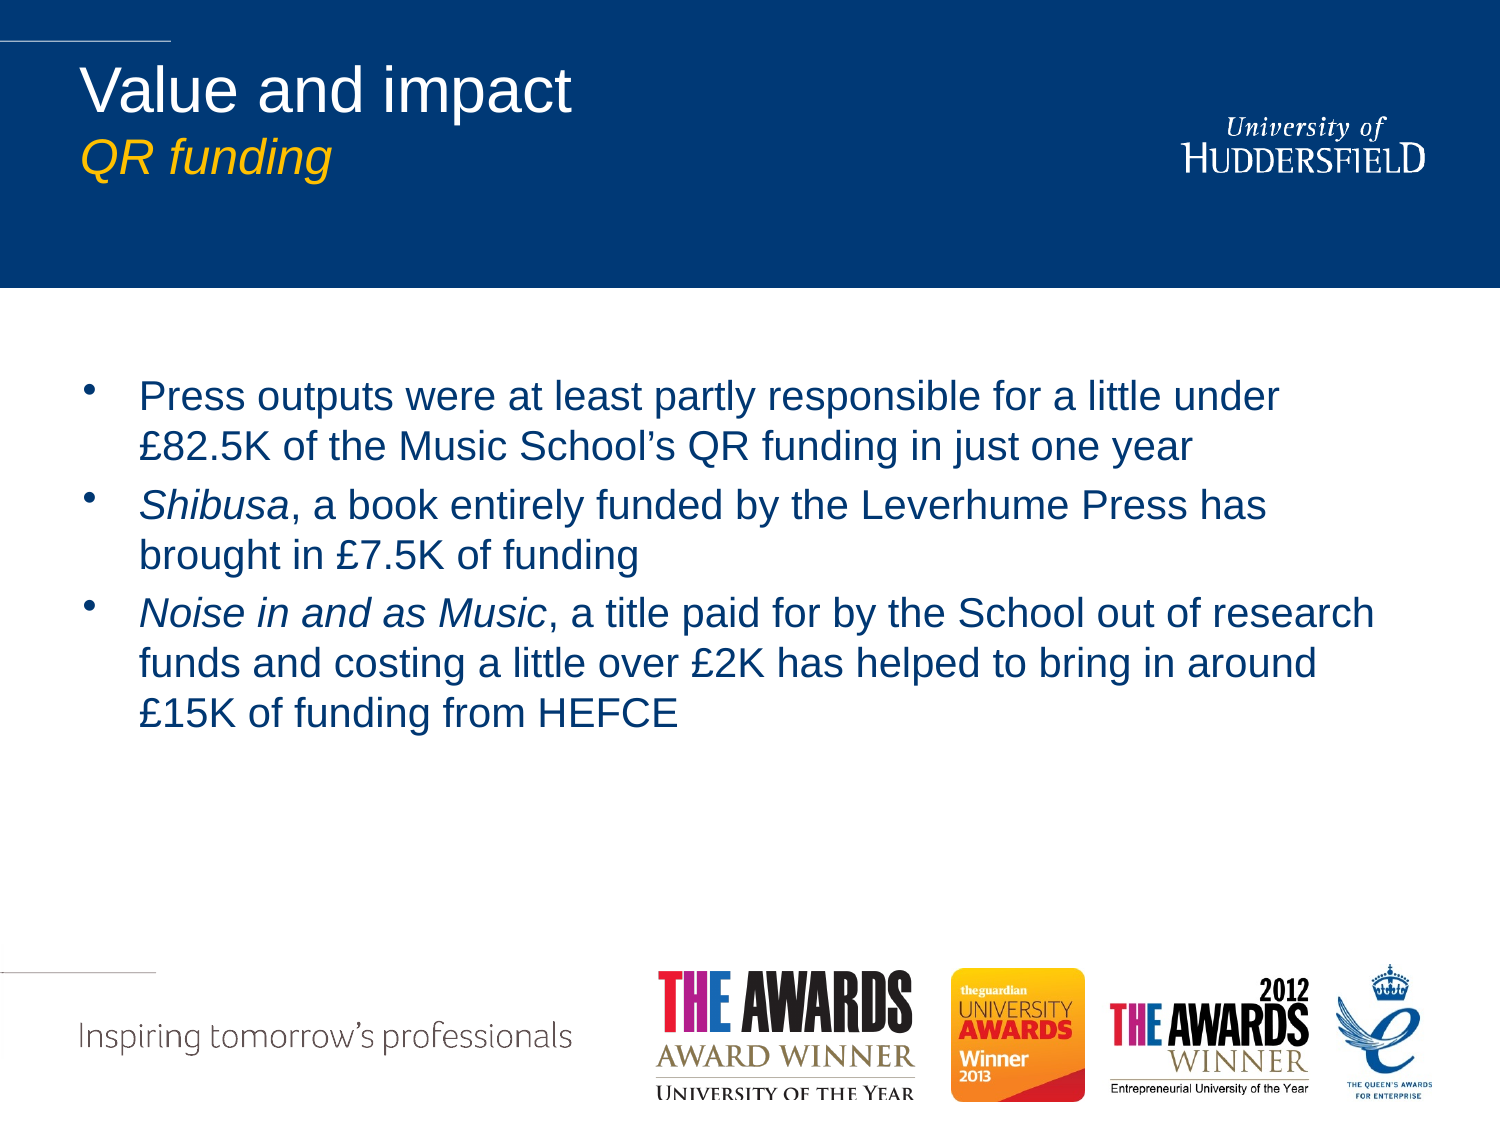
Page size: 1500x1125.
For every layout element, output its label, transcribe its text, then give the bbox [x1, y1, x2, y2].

title Value and impact QR funding [64, 42, 1415, 191]
picture [951, 968, 1085, 1102]
picture [0, 0, 1500, 288]
list Press outputs were at least partly responsible for a little under £82.5K of the Music School’s QR funding in just one year Shibusa, a book entirely funded by the Leverhume Press has brought in £7.5K of funding Noise in and as Music, a title paid for by the School out of research funds and costing a little over £2K has helped to bring in around £15K of funding from HEFCE [67, 361, 1418, 953]
picture [1091, 969, 1329, 1101]
picture [1336, 964, 1432, 1102]
picture [0, 944, 591, 1059]
